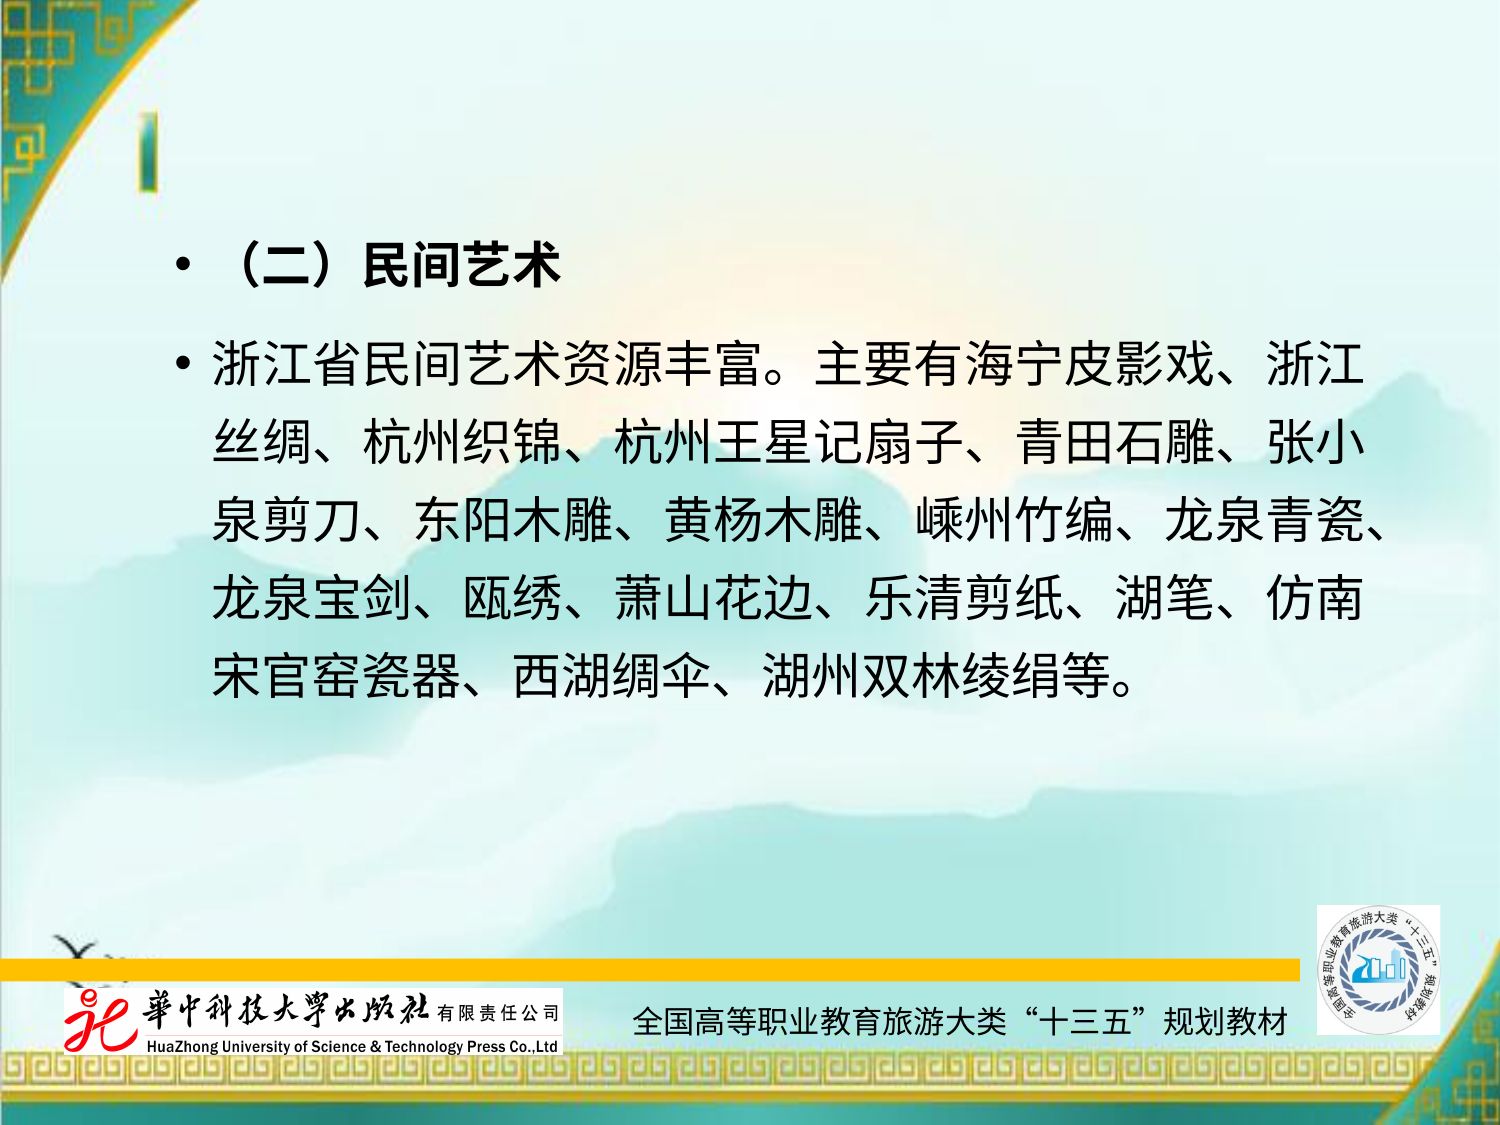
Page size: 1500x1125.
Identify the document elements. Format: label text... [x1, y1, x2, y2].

list （二）民间艺术 浙江省民间艺术资源丰富。主要有海宁皮影戏、浙江丝绸、杭州织锦、杭州王星记扇子、青田石雕、张小泉剪刀、东阳木雕、黄杨木雕、嵊州竹编、龙泉青瓷、龙泉宝剑、瓯绣、萧山花边、乐清剪纸、湖笔、仿南宋官窑瓷器、西湖绸伞、湖州双林绫绢等。 [159, 208, 1381, 959]
picture [0, 0, 1500, 1125]
